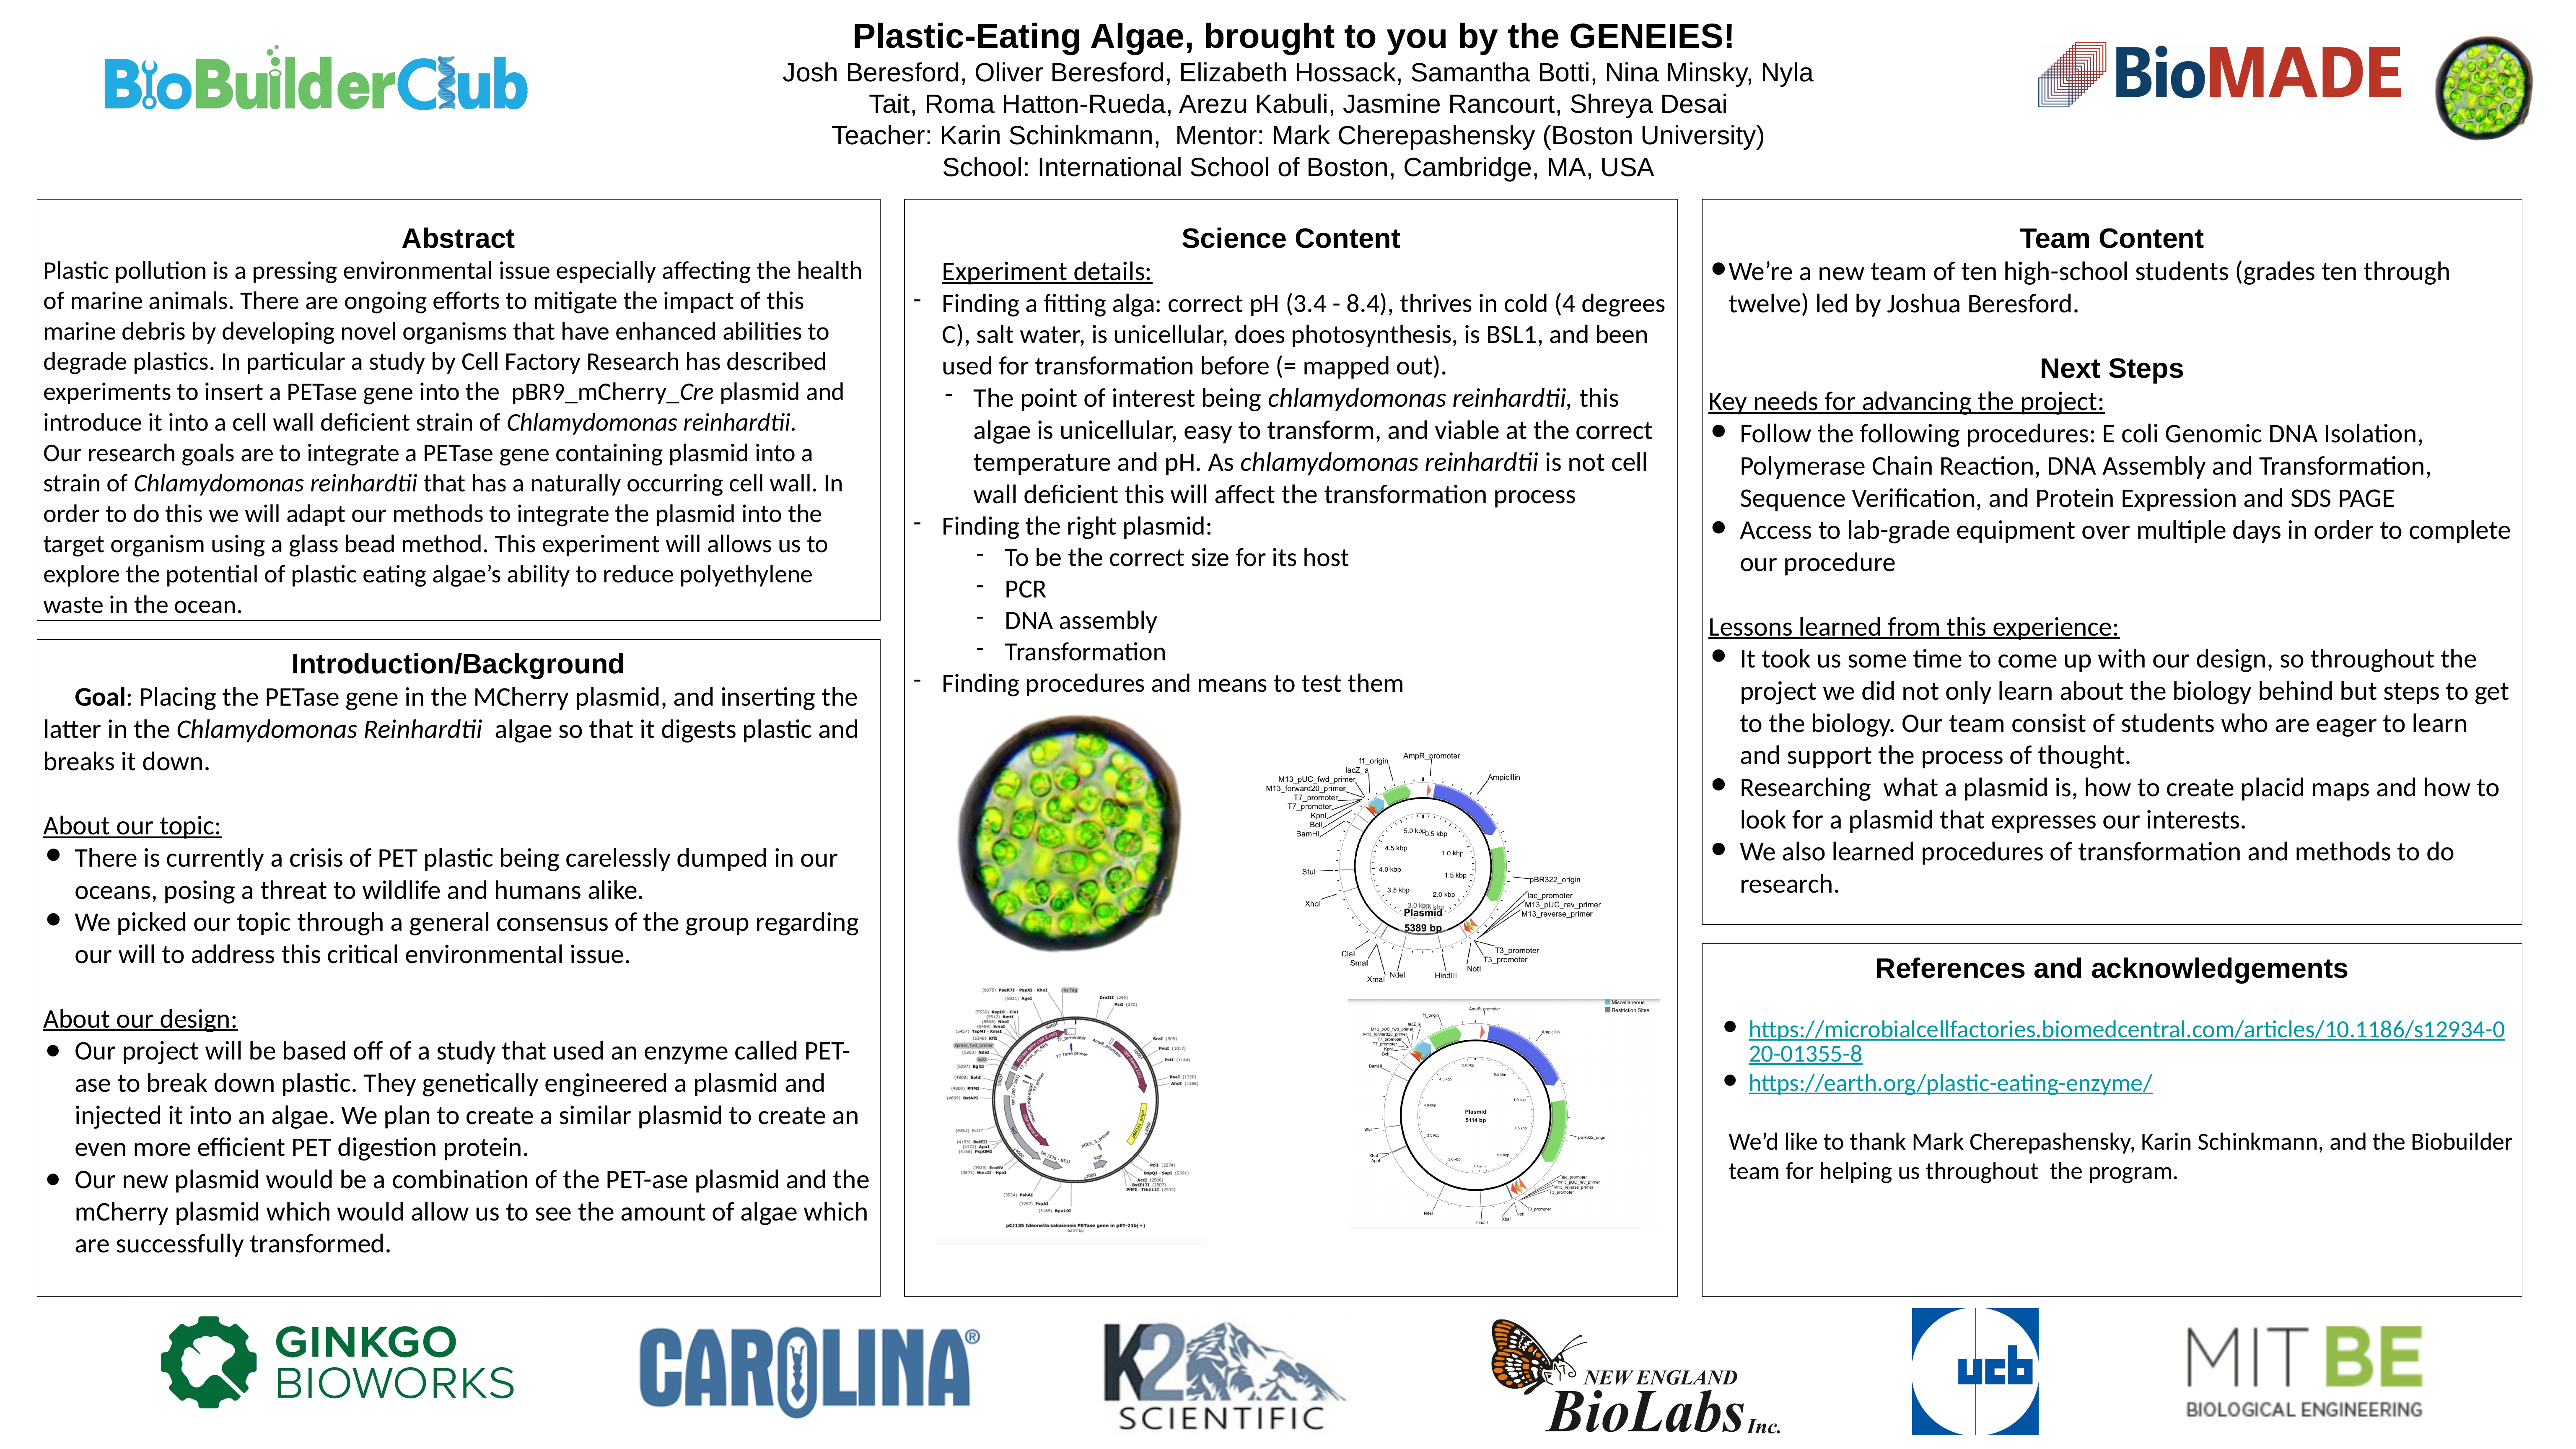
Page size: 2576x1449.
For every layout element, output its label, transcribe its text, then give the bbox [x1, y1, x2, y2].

picture [617, 1312, 997, 1436]
picture [1912, 1308, 2039, 1436]
picture [72, 0, 560, 182]
picture [128, 1267, 539, 1436]
text_box Abstract Plastic pollution is a pressing environmental issue especially affecting the health of marine animals. There are ongoing efforts to mitigate the impact of this marine debris by developing novel organisms that have enhanced abilities to degrade plastics. In particular a study by Cell Factory Research has described experiments to insert a PETase gene into the pBR9_mCherry_Cre plasmid and introduce it into a cell wall deficient strain of Chlamydomonas reinhardtii. Our research goals are to integrate a PETase gene containing plasmid into a strain of Chlamydomonas reinhardtii that has a naturally occurring cell wall. In order to do this we will adapt our methods to integrate the plasmid into the target organism using a glass bead method. This experiment will allows us to explore the potential of plastic eating algae’s ability to reduce polyethylene waste in the ocean. [37, 199, 880, 621]
text_box Plastic-Eating Algae, brought to you by the GENEIES! Josh Beresford, Oliver Beresford, Elizabeth Hossack, Samantha Botti, Nina Minsky, Nyla Tait, Roma Hatton-Rueda, Arezu Kabuli, Jasmine Rancourt, Shreya Desai Teacher: Karin Schinkmann, Mentor: Mark Cherepashensky (Boston University) School: International School of Boston, Cambridge, MA, USA [761, 10, 1837, 184]
picture [1099, 1314, 1352, 1438]
text_box Team Content We’re a new team of ten high-school students (grades ten through twelve) led by Joshua Beresford. Next Steps Key needs for advancing the project: Follow the following procedures: E coli Genomic DNA Isolation, Polymerase Chain Reaction, DNA Assembly and Transformation, Sequence Verification, and Protein Expression and SDS PAGE Access to lab-grade equipment over multiple days in order to complete our procedure Lessons learned from this experience: It took us some time to come up with our design, so throughout the project we did not only learn about the biology behind but steps to get to the biology. Our team consist of students who are eager to learn and support the process of thought. Researching what a plasmid is, how to create placid maps and how to look for a plasmid that expresses our interests. We also learned procedures of transformation and methods to do research. [1702, 199, 2522, 924]
text_box References and acknowledgements https://microbialcellfactories.biomedcentral.com/articles/10.1186/s12934-020-01355-8 https://earth.org/plastic-eating-enzyme/ We’d like to thank Mark Cherepashensky, Karin Schinkmann, and the Biobuilder team for helping us throughout the program. [1702, 943, 2522, 1297]
picture [904, 656, 1660, 1245]
picture [2171, 1311, 2441, 1438]
picture [1491, 1319, 1780, 1433]
text_box Introduction/Background Goal: Placing the PETase gene in the MCherry plasmid, and inserting the latter in the Chlamydomonas Reinhardtii algae so that it digests plastic and breaks it down. About our topic: There is currently a crisis of PET plastic being carelessly dumped in our oceans, posing a threat to wildlife and humans alike. We picked our topic through a general consensus of the group regarding our will to address this critical environmental issue. About our design: Our project will be based off of a study that used an enzyme called PET-ase to break down plastic. They genetically engineered a plasmid and injected it into an algae. We plan to create a similar plasmid to create an even more efficient PET digestion protein. Our new plasmid would be a combination of the PET-ase plasmid and the mCherry plasmid which would allow us to see the amount of algae which are successfully transformed. [37, 639, 880, 1297]
text_box Science Content Experiment details: Finding a fitting alga: correct pH (3.4 - 8.4), thrives in cold (4 degrees C), salt water, is unicellular, does photosynthesis, is BSL1, and been used for transformation before (= mapped out). The point of interest being chlamydomonas reinhardtii, this algae is unicellular, easy to transform, and viable at the correct temperature and pH. As chlamydomonas reinhardtii is not cell wall deficient this will affect the transformation process Finding the right plasmid: To be the correct size for its host PCR DNA assembly Transformation Finding procedures and means to test them [904, 199, 1678, 1297]
picture [2411, 10, 2566, 161]
picture [2038, 42, 2401, 108]
